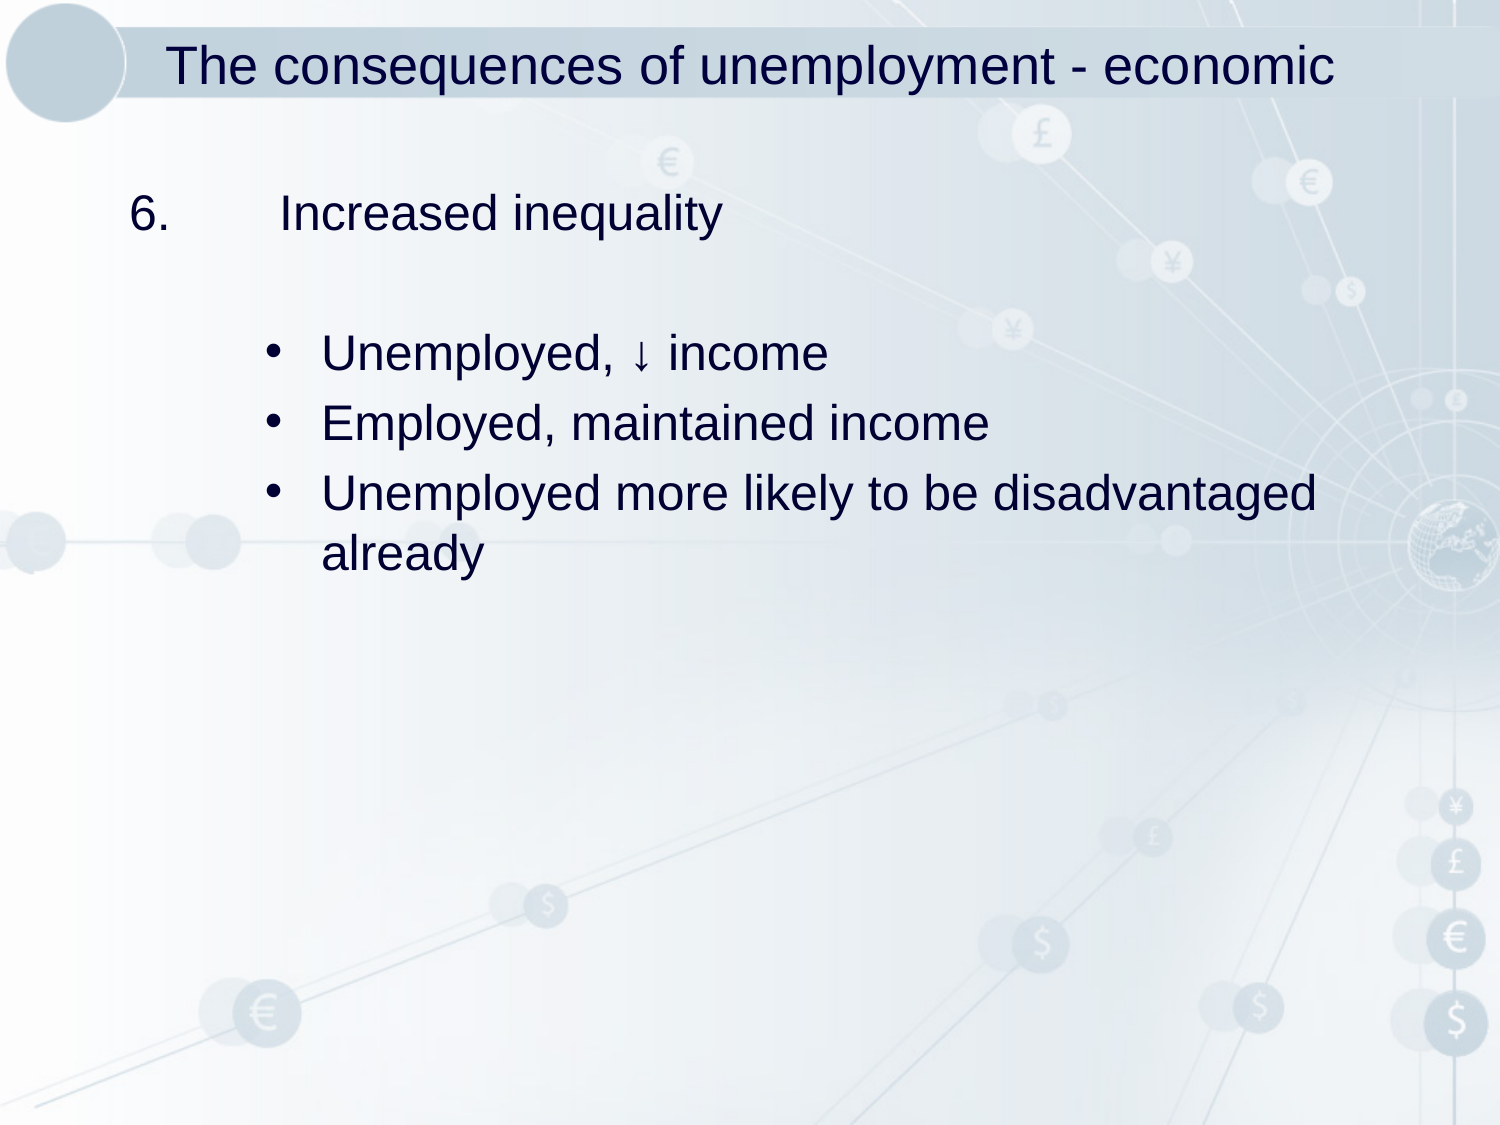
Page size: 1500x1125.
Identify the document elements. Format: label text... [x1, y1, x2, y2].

picture [0, 0, 1500, 1125]
title The consequences of unemployment - economic [149, 24, 1500, 103]
list 6. Increased inequality Unemployed, ↓ income Employed, maintained income Unemployed more likely to be disadvantaged already [100, 172, 1426, 916]
